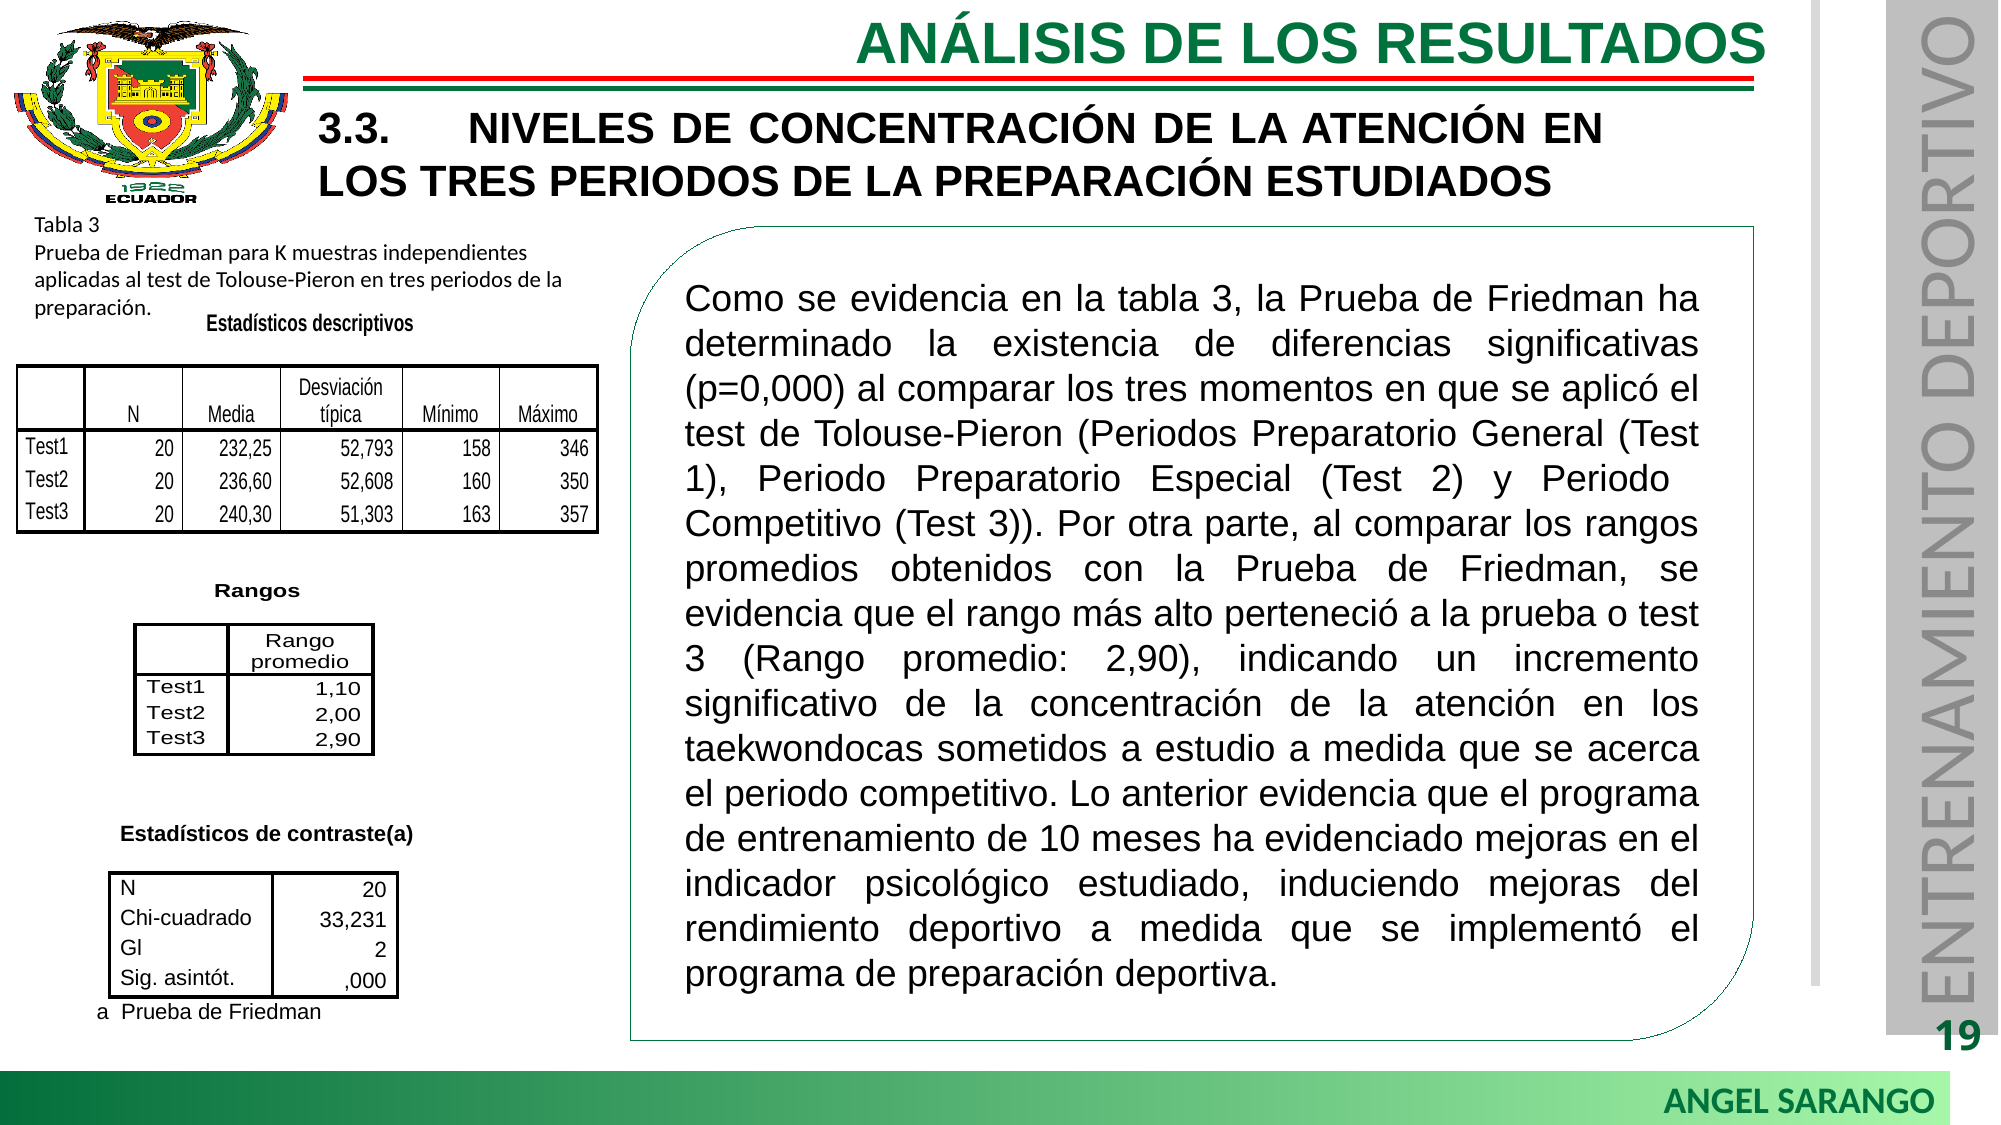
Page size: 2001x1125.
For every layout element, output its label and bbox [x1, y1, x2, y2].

text_box [0, 0, 2000, 1125]
picture [121, 579, 407, 762]
picture [7, 308, 618, 546]
picture [96, 820, 432, 1035]
